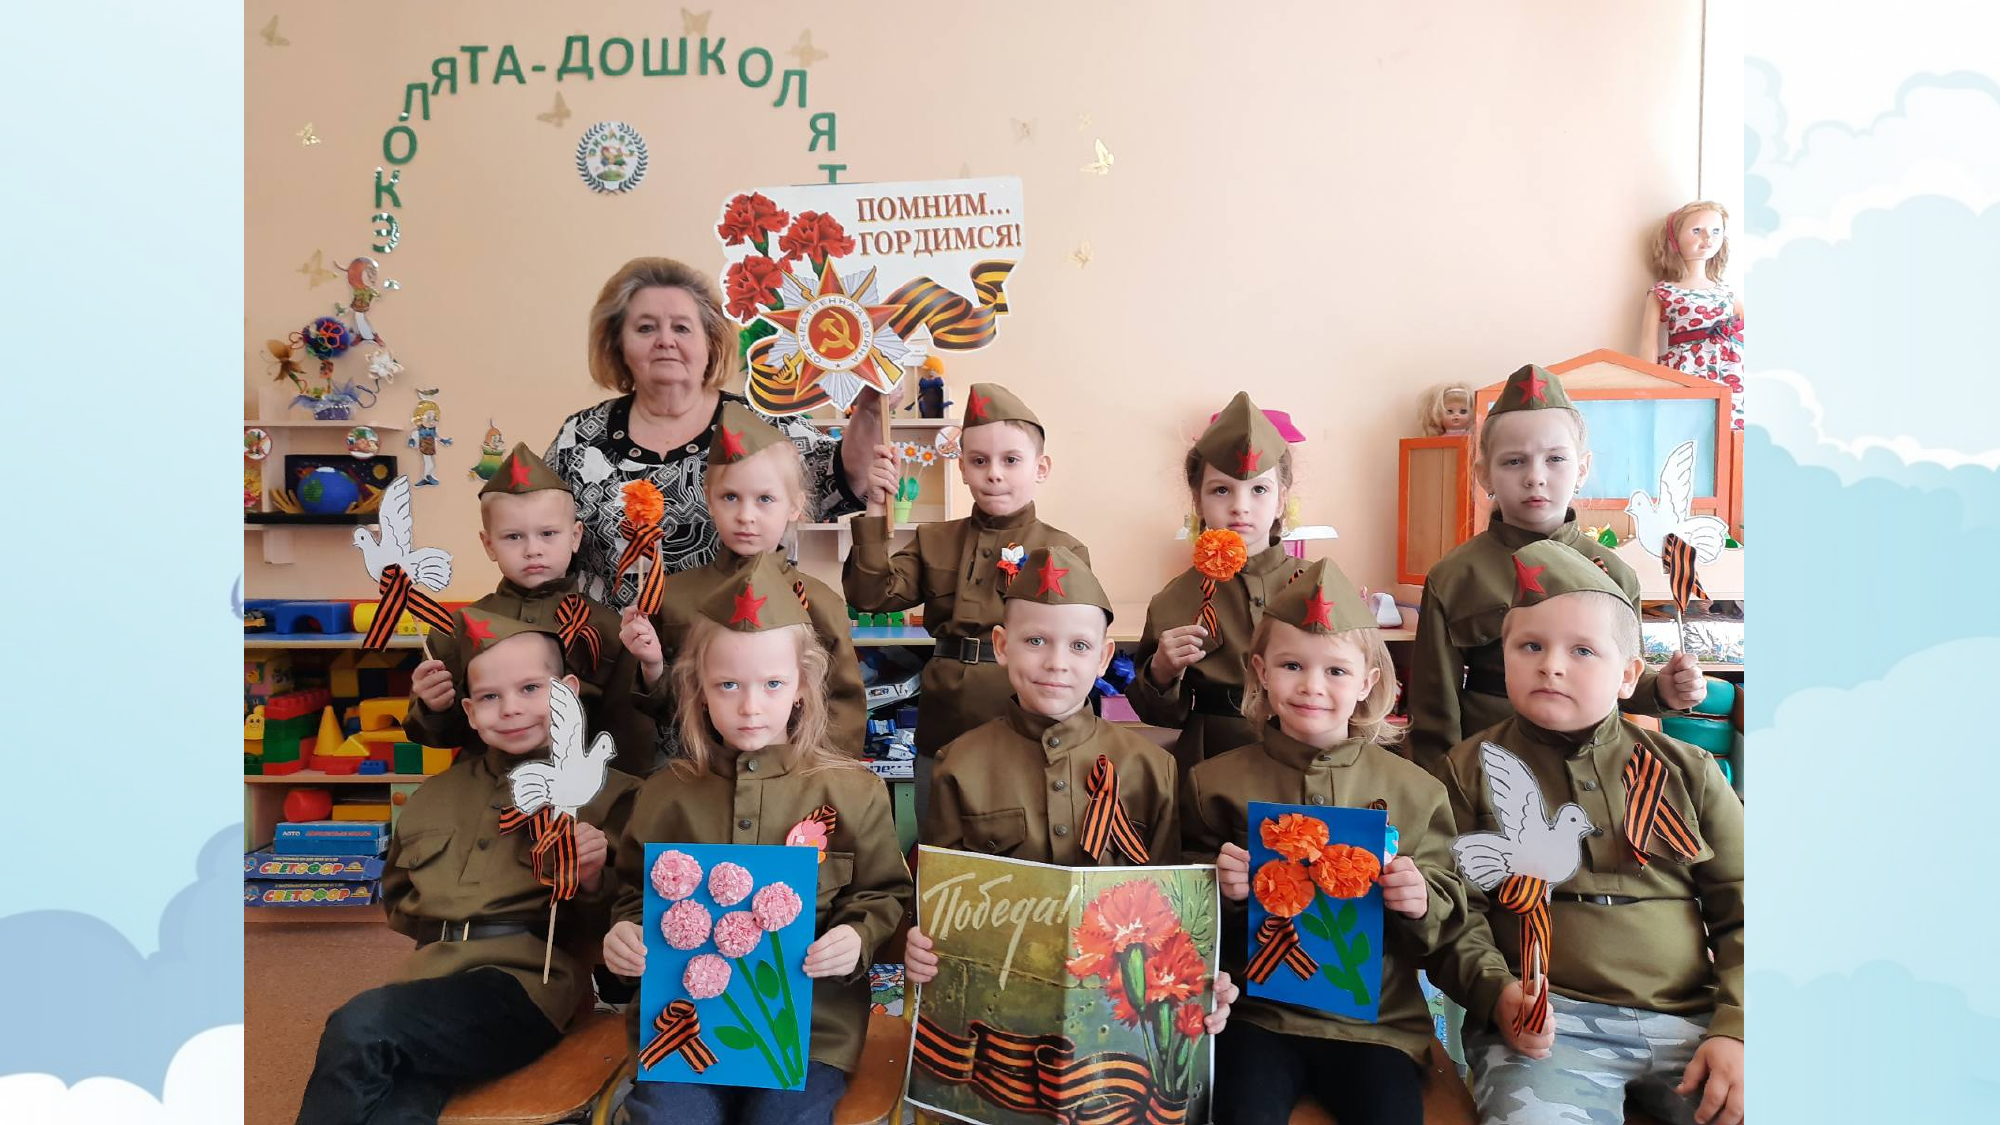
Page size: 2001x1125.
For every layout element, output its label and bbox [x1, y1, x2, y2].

picture [243, 0, 1744, 1125]
